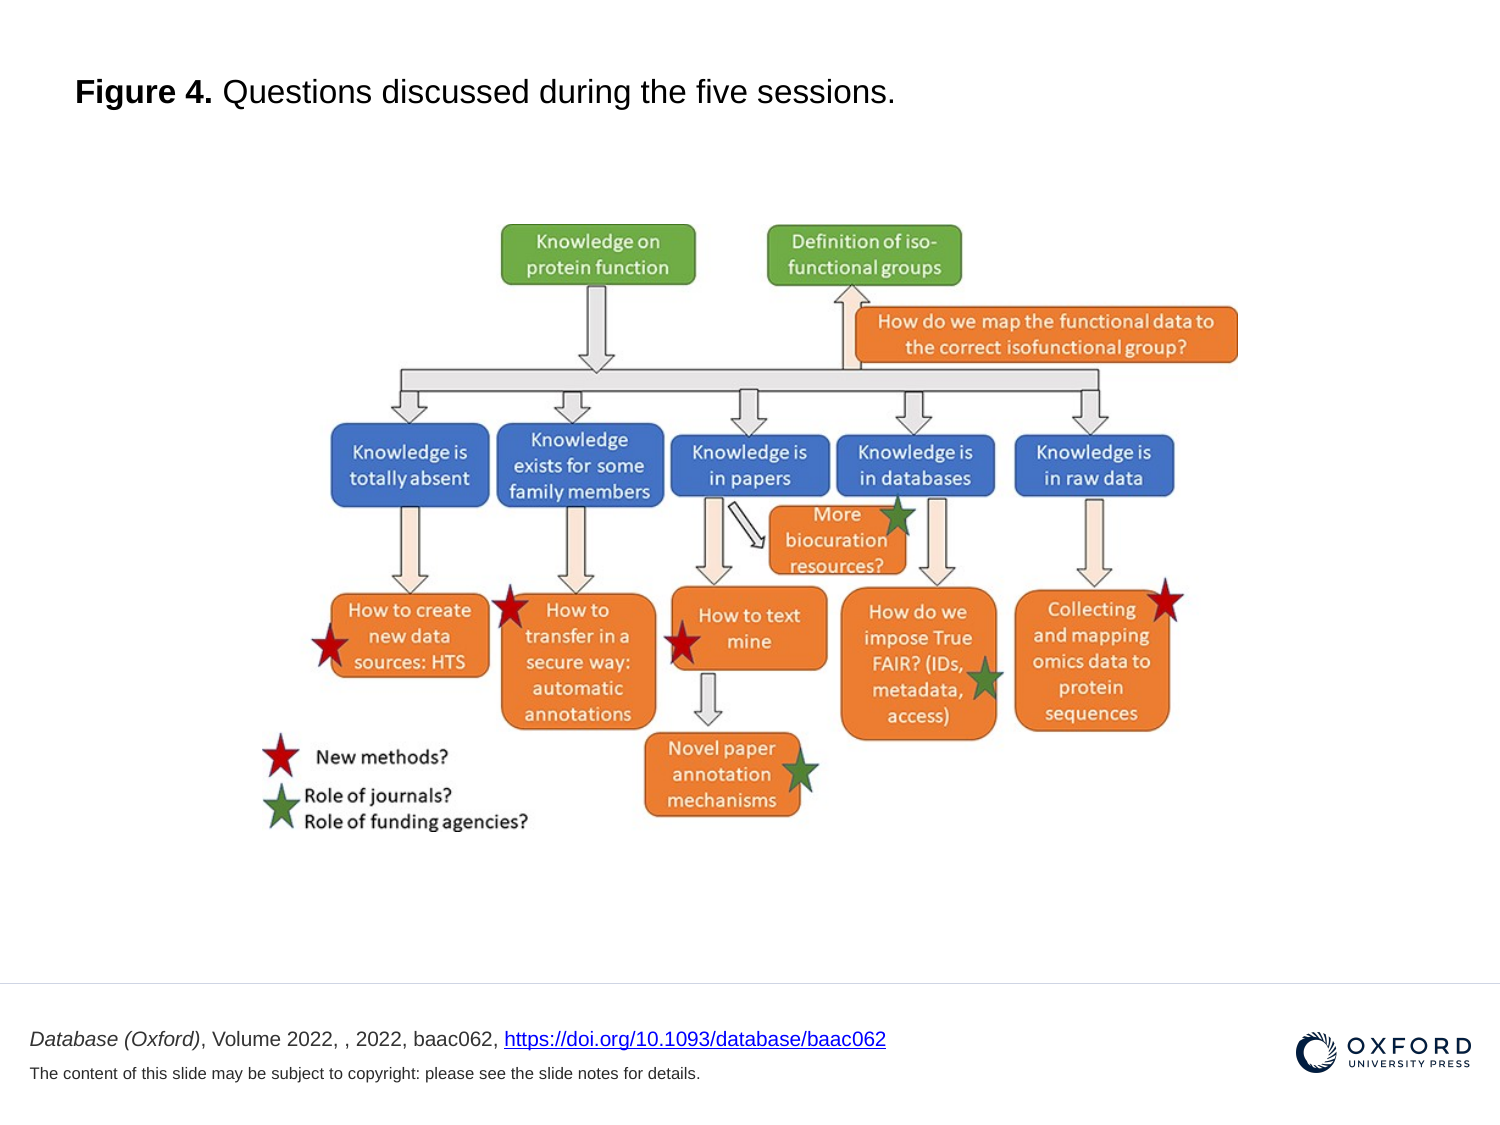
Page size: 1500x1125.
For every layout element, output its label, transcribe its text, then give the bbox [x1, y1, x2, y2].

title Figure 4. Questions discussed during the five sessions. [75, 69, 1078, 171]
picture [1296, 1032, 1471, 1073]
picture [262, 224, 1238, 832]
footer Database (Oxford), Volume 2022, , 2022, baac062, https://doi.org/10.1093/database/baac062 The content of this slide may be subject to copyright: please see the slide notes for details. [0, 983, 1260, 1125]
